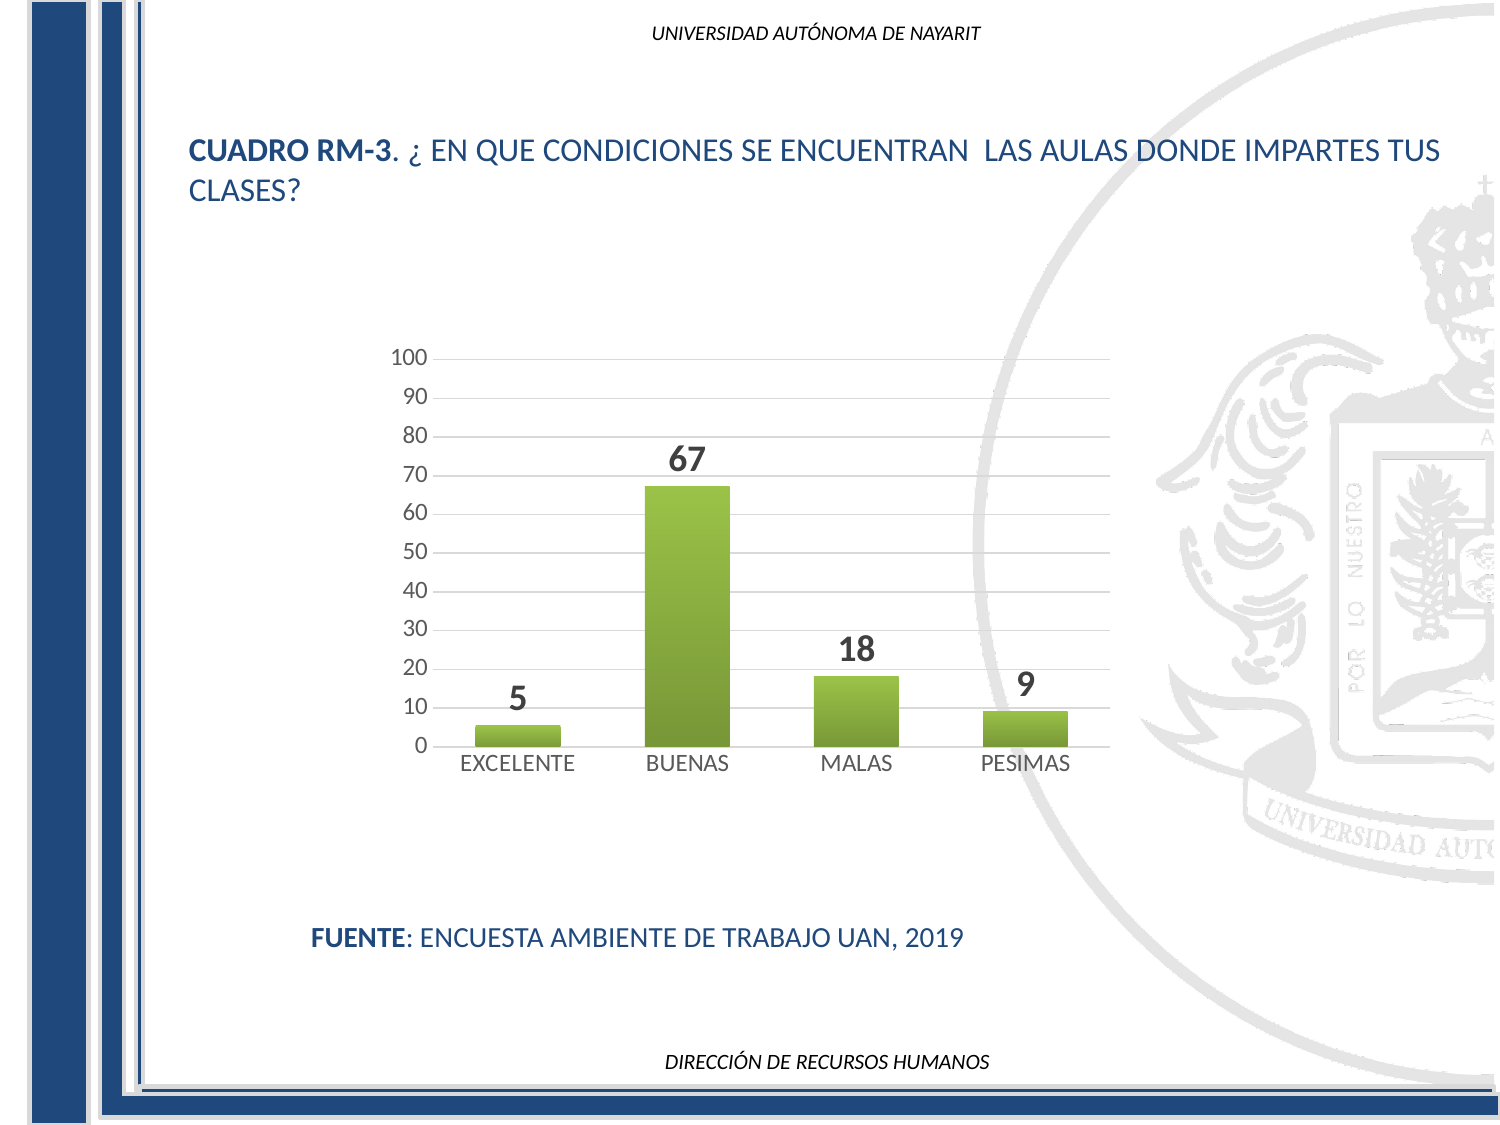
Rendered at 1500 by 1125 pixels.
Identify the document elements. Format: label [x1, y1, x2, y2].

chart [374, 337, 1126, 788]
text_box [29, 0, 1500, 1125]
